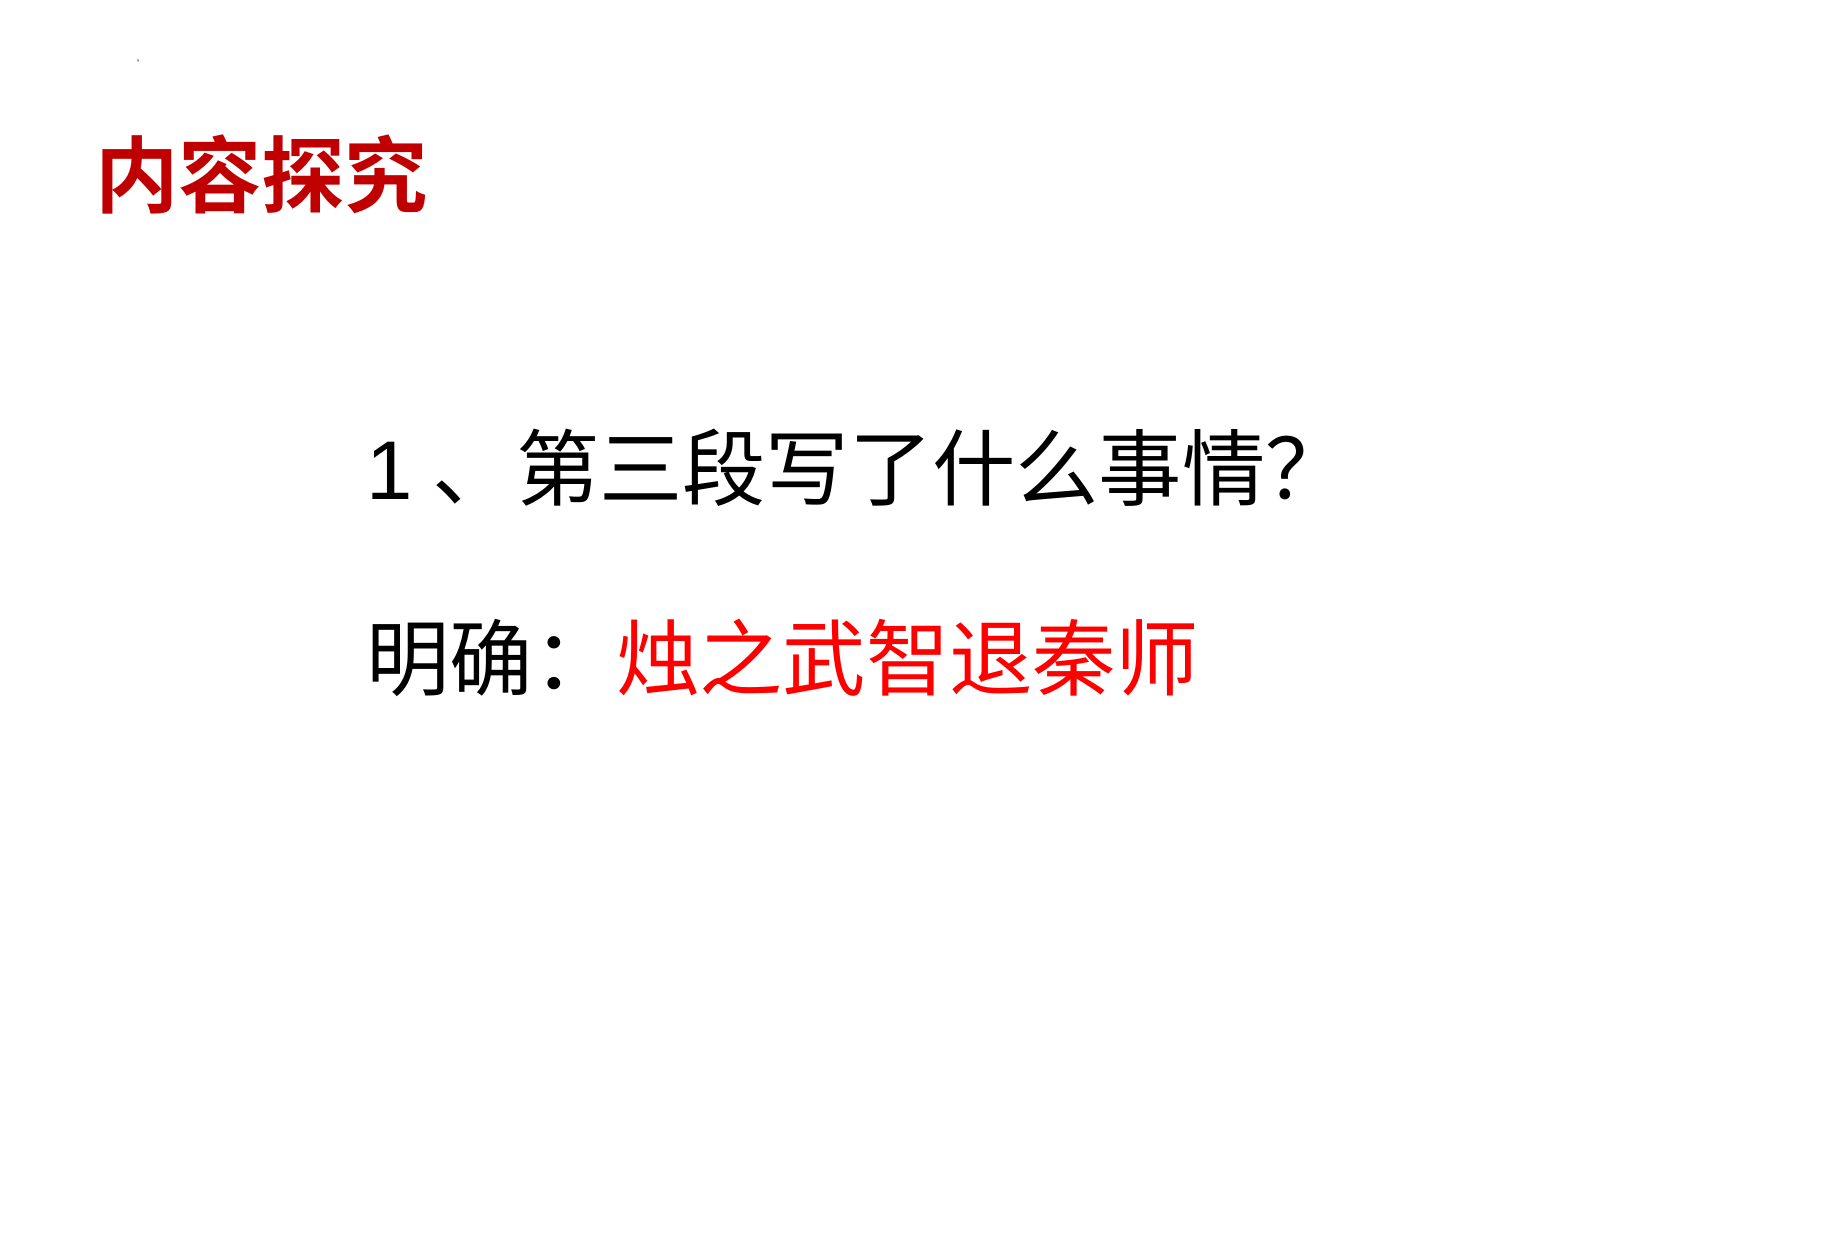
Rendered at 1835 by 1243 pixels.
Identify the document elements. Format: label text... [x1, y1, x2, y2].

text_box 1、第三段写了什么事情？ 明确：烛之武智退秦师 [351, 319, 1483, 714]
text_box 内容探究 [62, 115, 461, 231]
